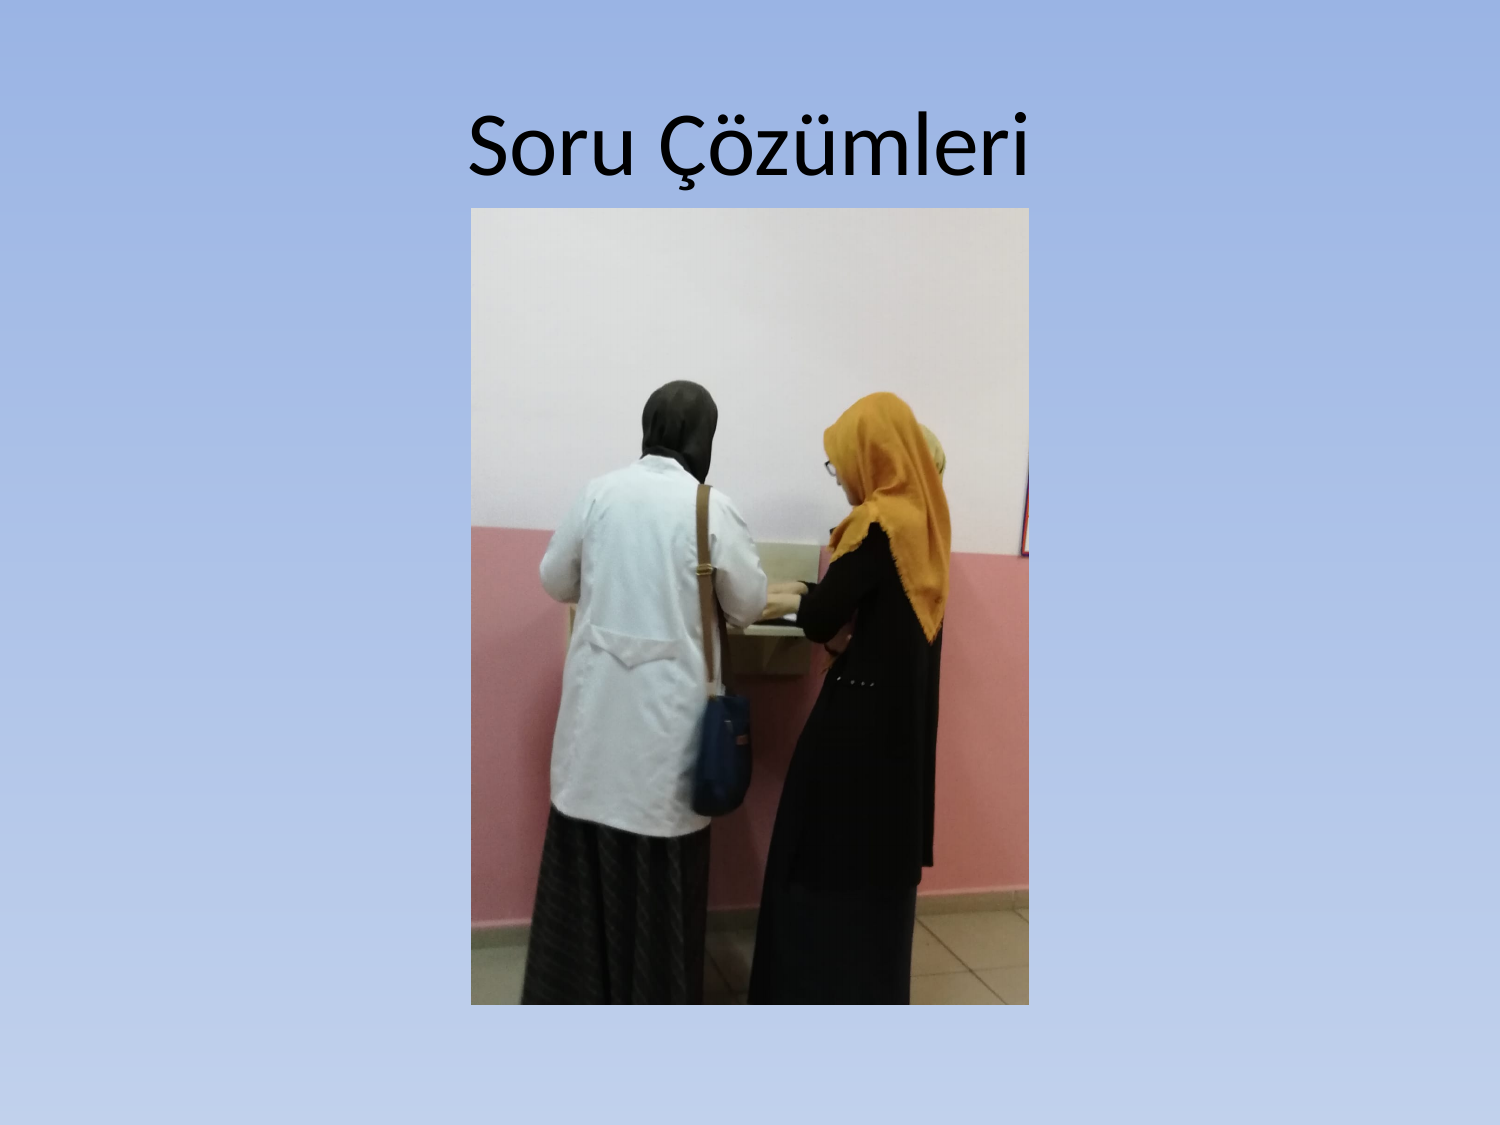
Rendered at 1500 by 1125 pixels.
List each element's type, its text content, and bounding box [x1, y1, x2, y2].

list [471, 207, 1029, 1006]
title Soru Çözümleri [75, 45, 1425, 233]
